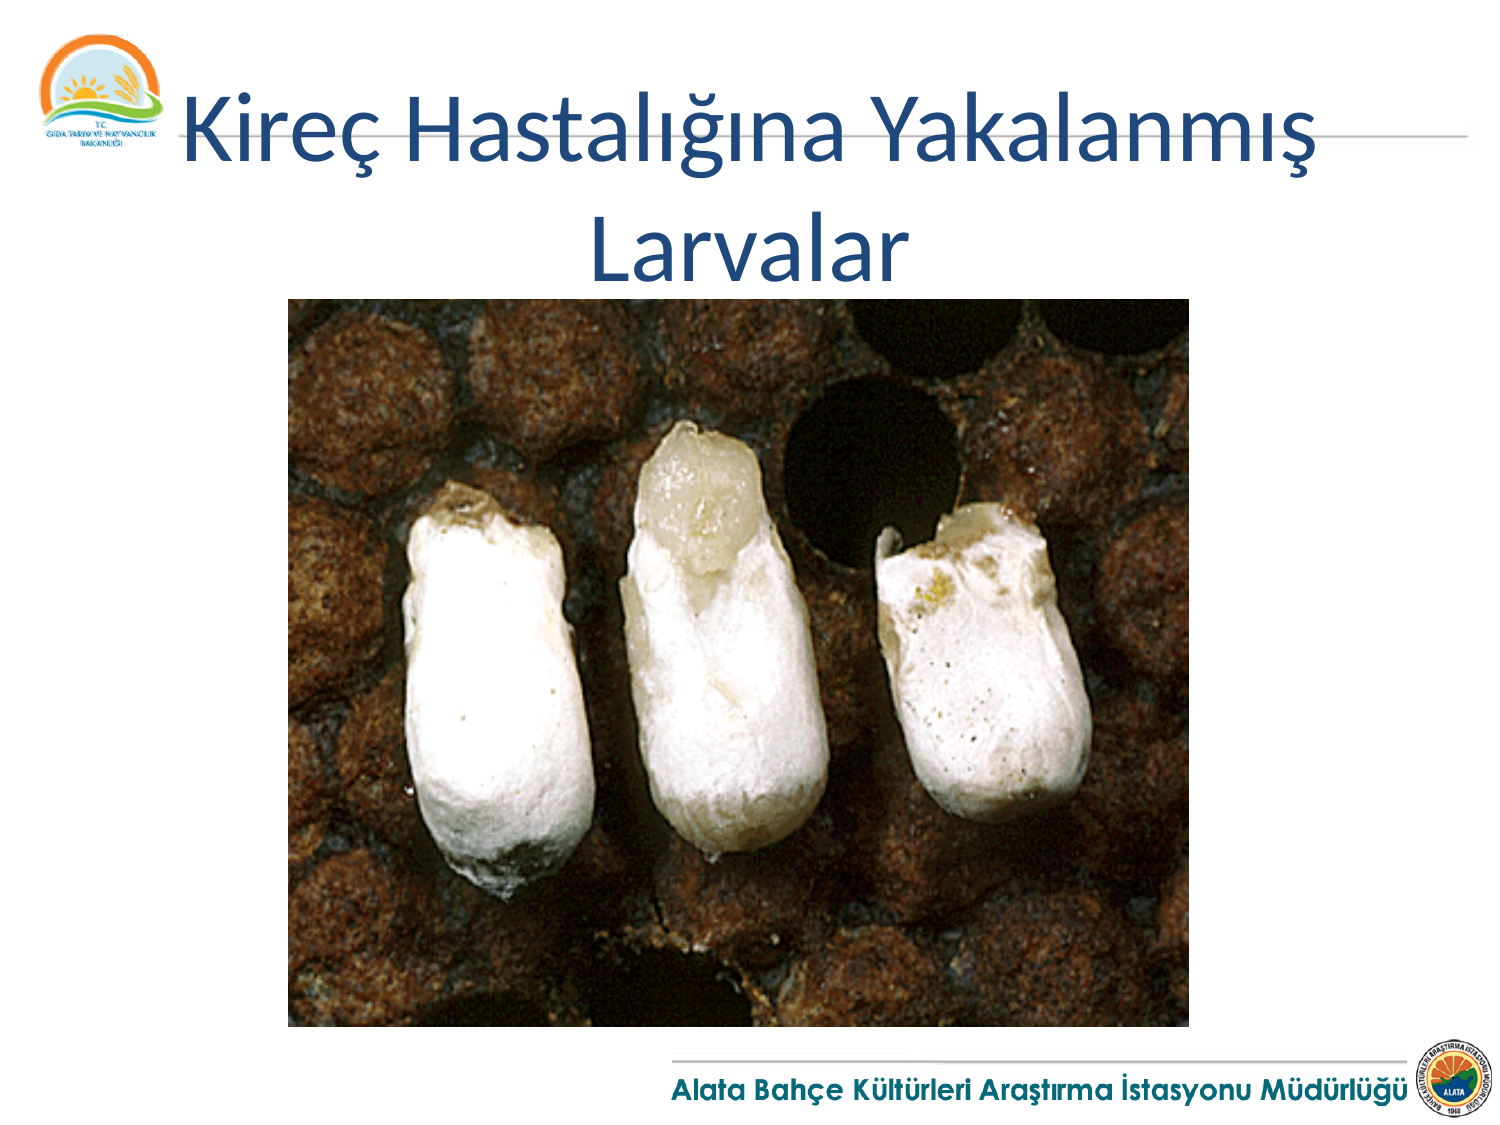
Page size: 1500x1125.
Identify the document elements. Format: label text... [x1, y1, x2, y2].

text_box Kireç Hastalığına Yakalanmış Larvalar [0, 87, 1500, 275]
picture [0, 275, 1500, 1125]
picture [0, 0, 1500, 87]
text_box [288, 299, 1189, 1027]
text_box [150, 274, 1293, 336]
